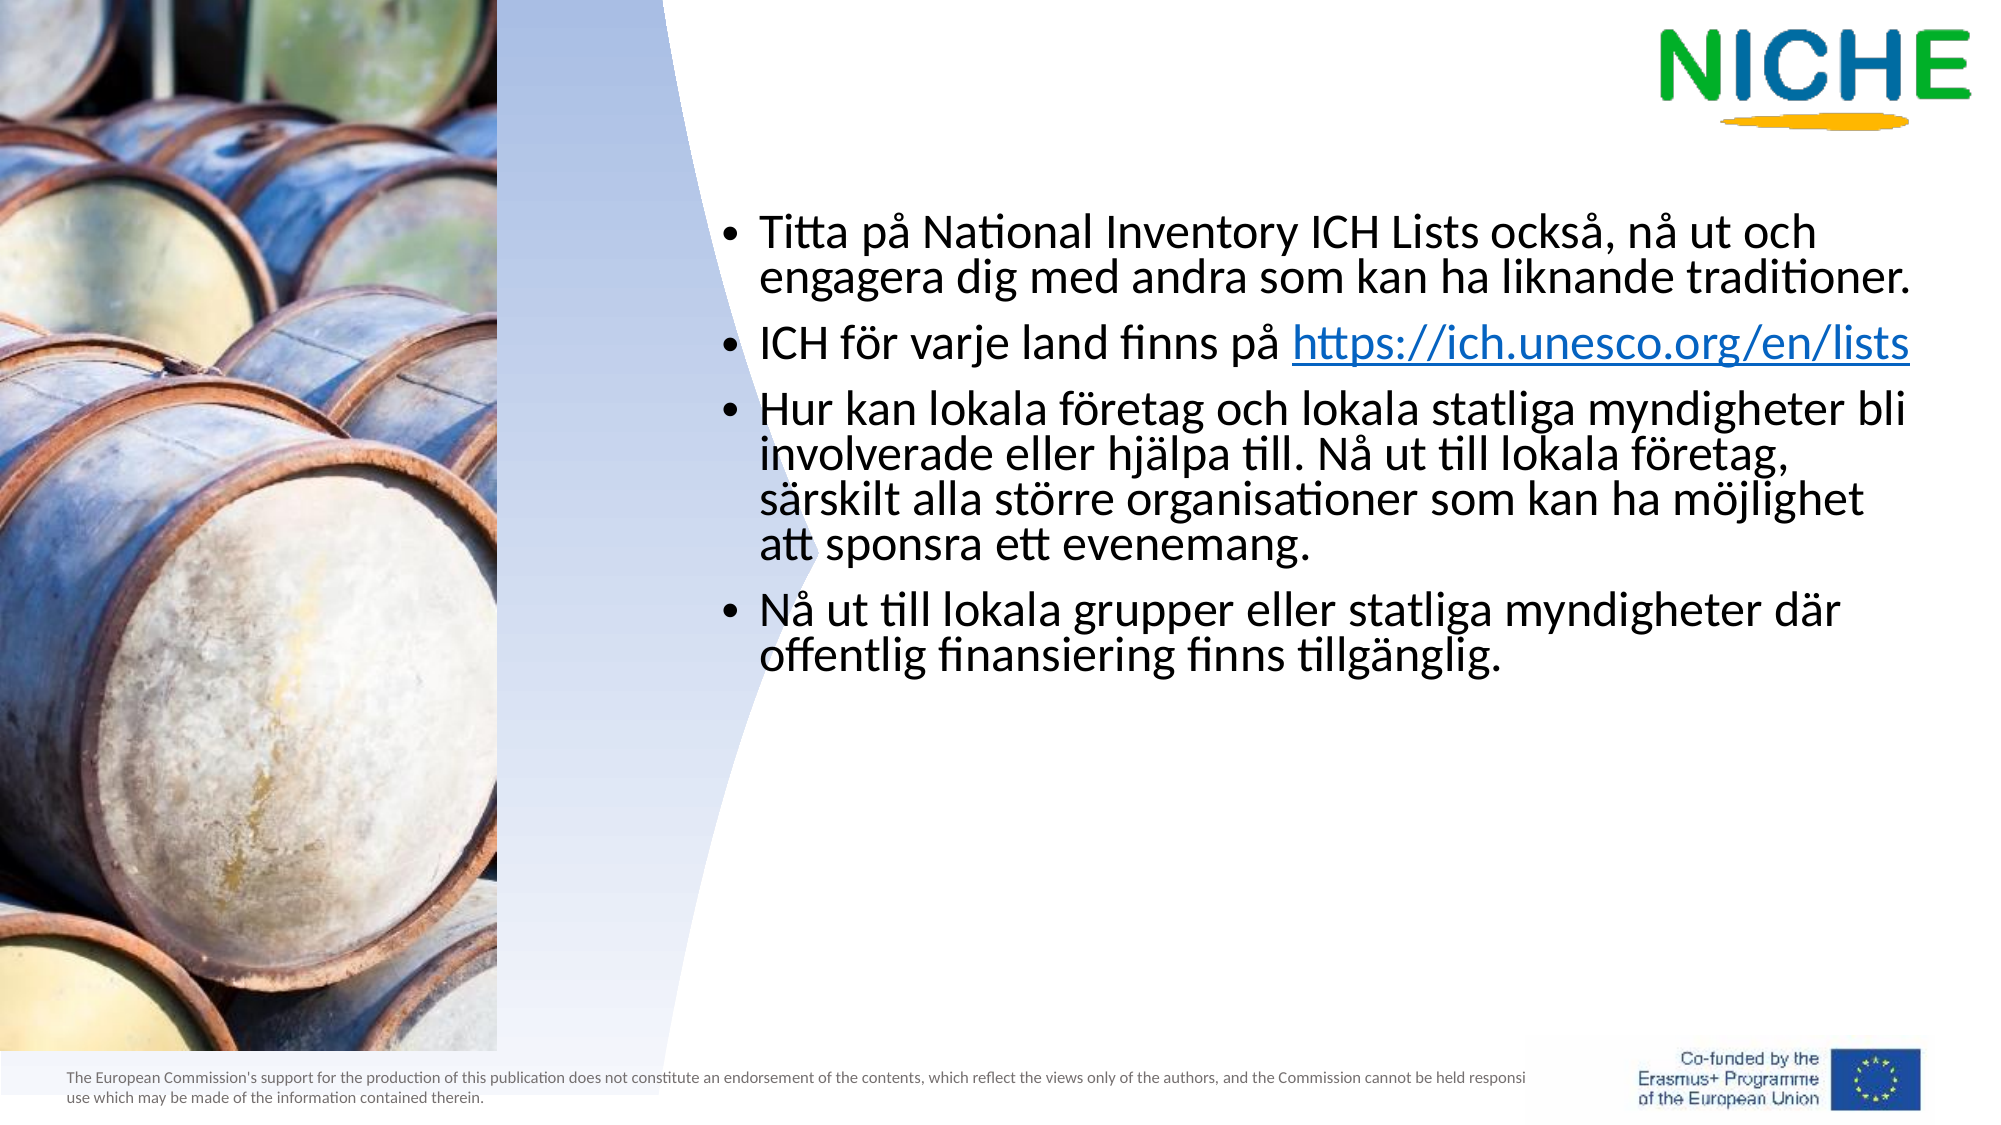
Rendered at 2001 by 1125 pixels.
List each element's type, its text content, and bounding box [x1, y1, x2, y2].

list Titta på National Inventory ICH Lists också, nå ut och engagera dig med andra som kan ha liknande traditioner. ICH för varje land finns på https://ich.unesco.org/en/lists Hur kan lokala företag och lokala statliga myndigheter bli involverade eller hjälpa till. Nå ut till lokala företag, särskilt alla större organisationer som kan ha möjlighet att sponsra ett evenemang. Nå ut till lokala grupper eller statliga myndigheter där offentlig finansiering finns tillgänglig. [706, 205, 1938, 920]
picture [1525, 1035, 1935, 1125]
picture [0, 0, 497, 1063]
picture [1633, 3, 1998, 145]
